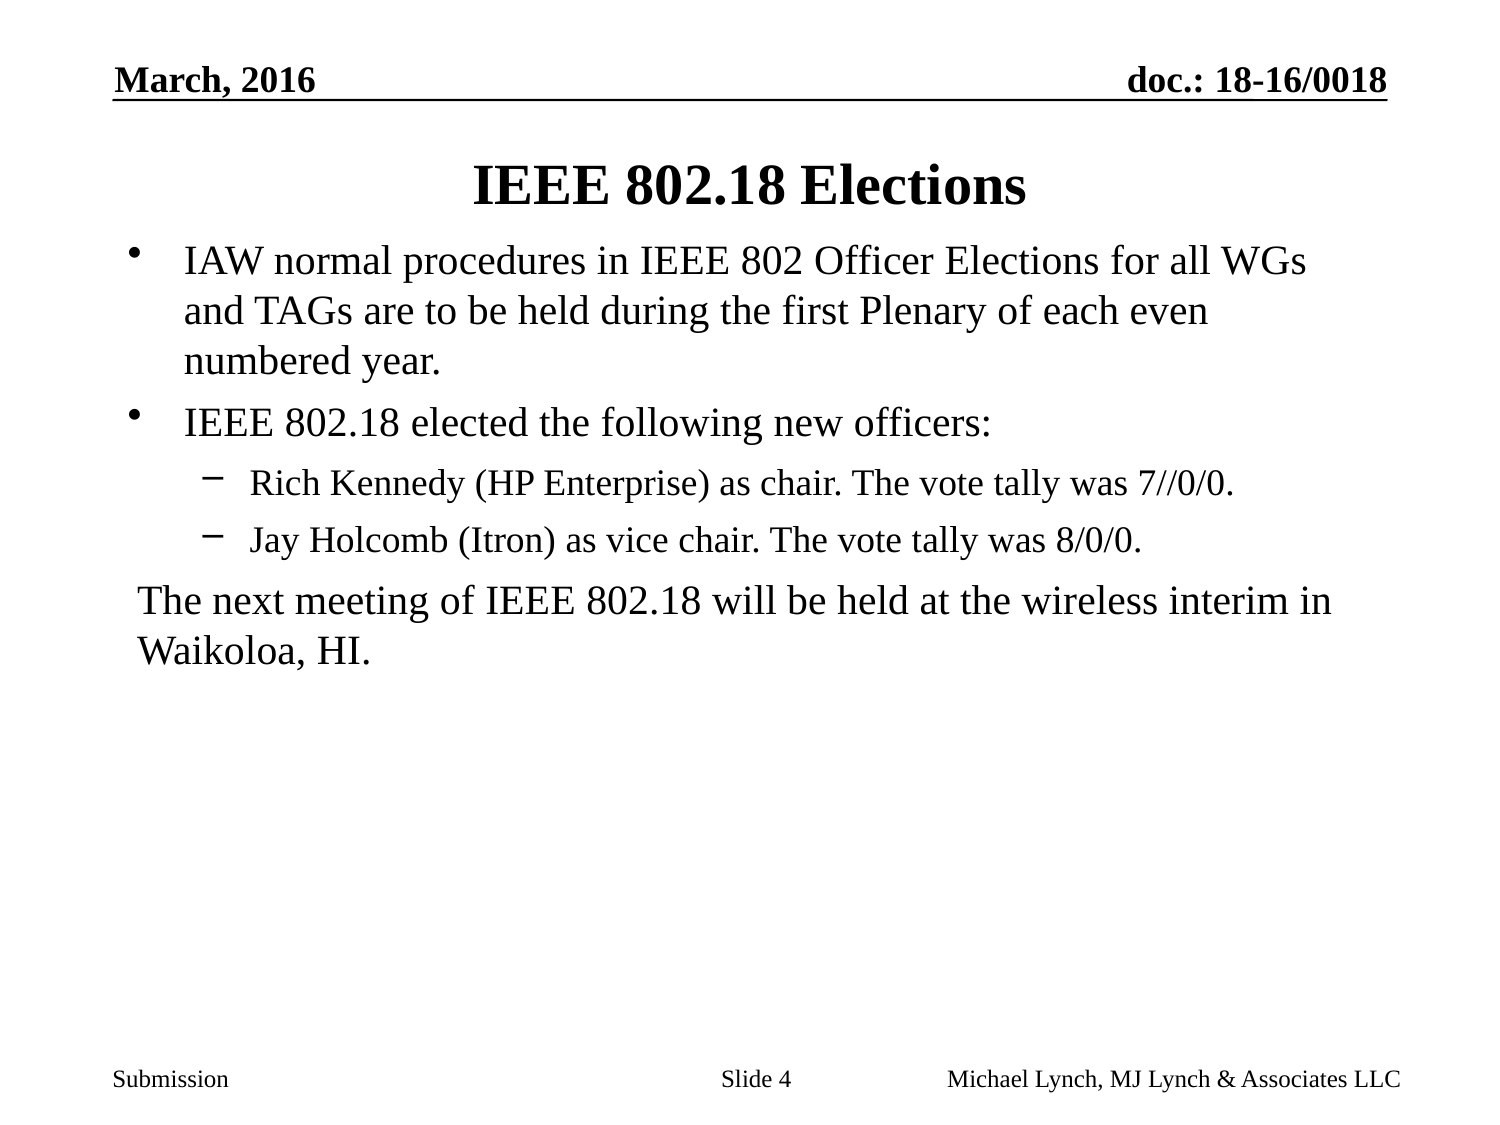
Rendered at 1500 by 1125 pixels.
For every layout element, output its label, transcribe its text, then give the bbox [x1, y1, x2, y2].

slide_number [114, 54, 375, 101]
footer Michael Lynch, MJ Lynch & Associates LLC [941, 1061, 1402, 1093]
list IAW normal procedures in IEEE 802 Officer Elections for all WGs and TAGs are to be held during the first Plenary of each even numbered year. IEEE 802.18 elected the following new officers: Rich Kennedy (HP Enterprise) as chair. The vote tally was 7//0/0. Jay Holcomb (Itron) as vice chair. The vote tally was 8/0/0. The next meeting of IEEE 802.18 will be held at the wireless interim in Waikoloa, HI. [112, 224, 1388, 1051]
slide_number Slide 4 [712, 1061, 800, 1093]
title IEEE 802.18 Elections [112, 112, 1388, 224]
